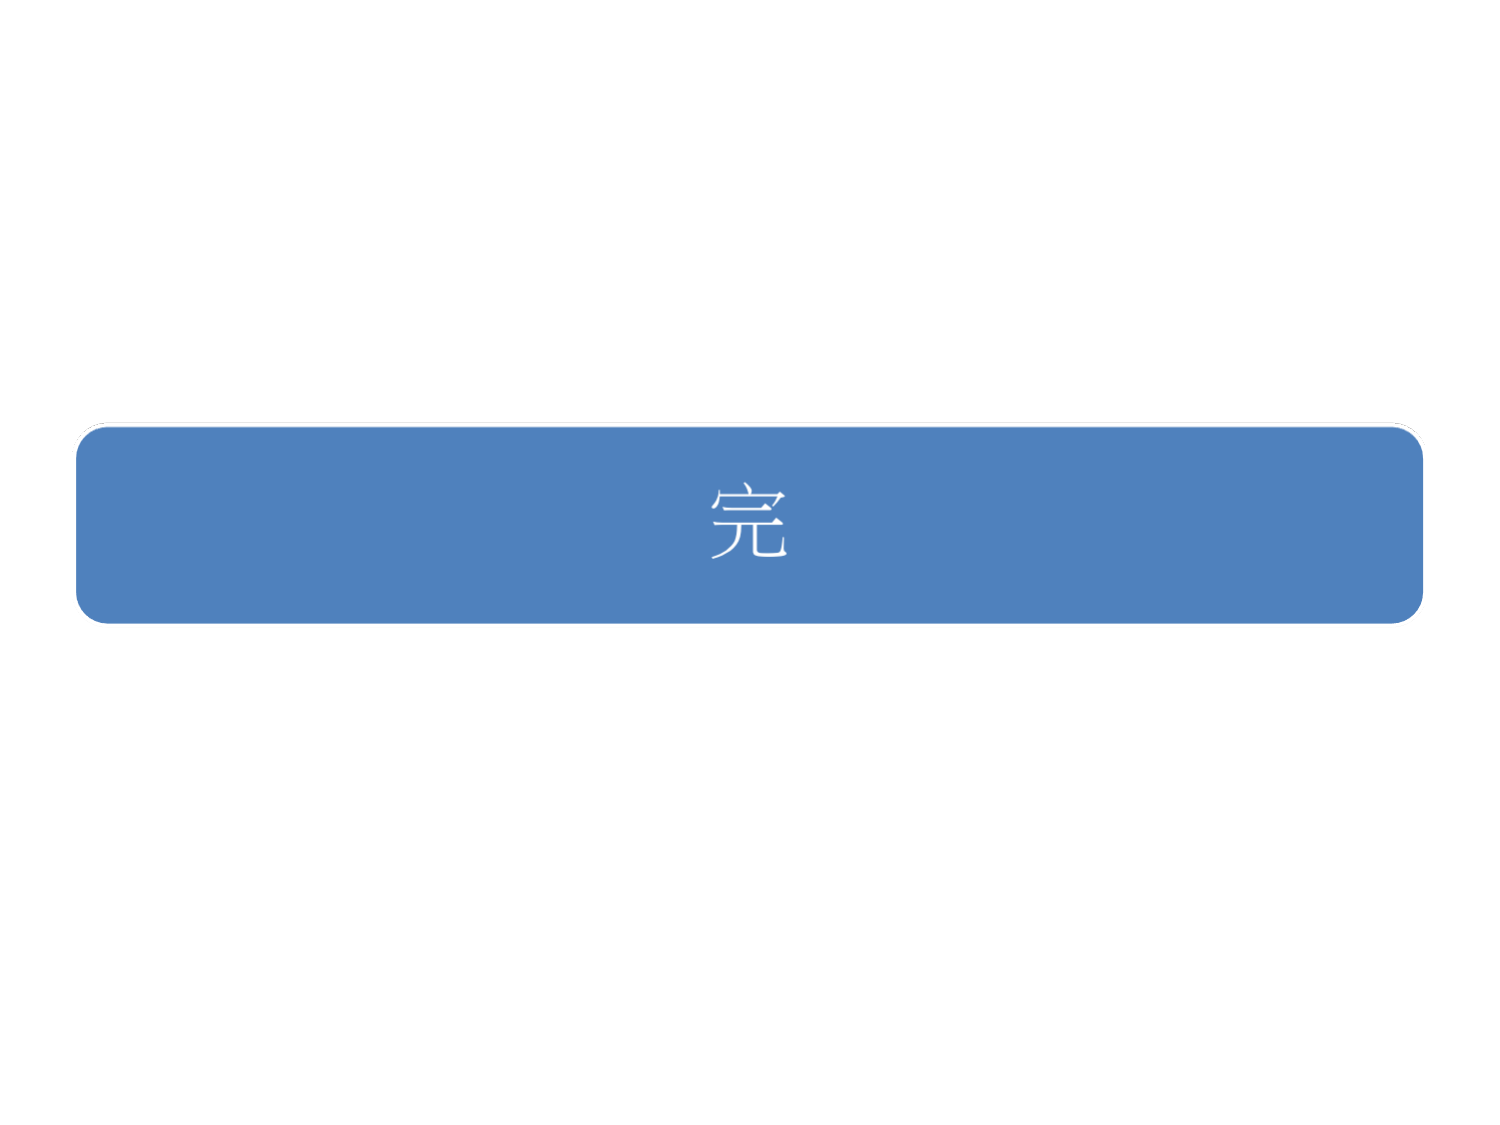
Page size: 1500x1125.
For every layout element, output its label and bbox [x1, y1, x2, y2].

list [72, 260, 1426, 1005]
